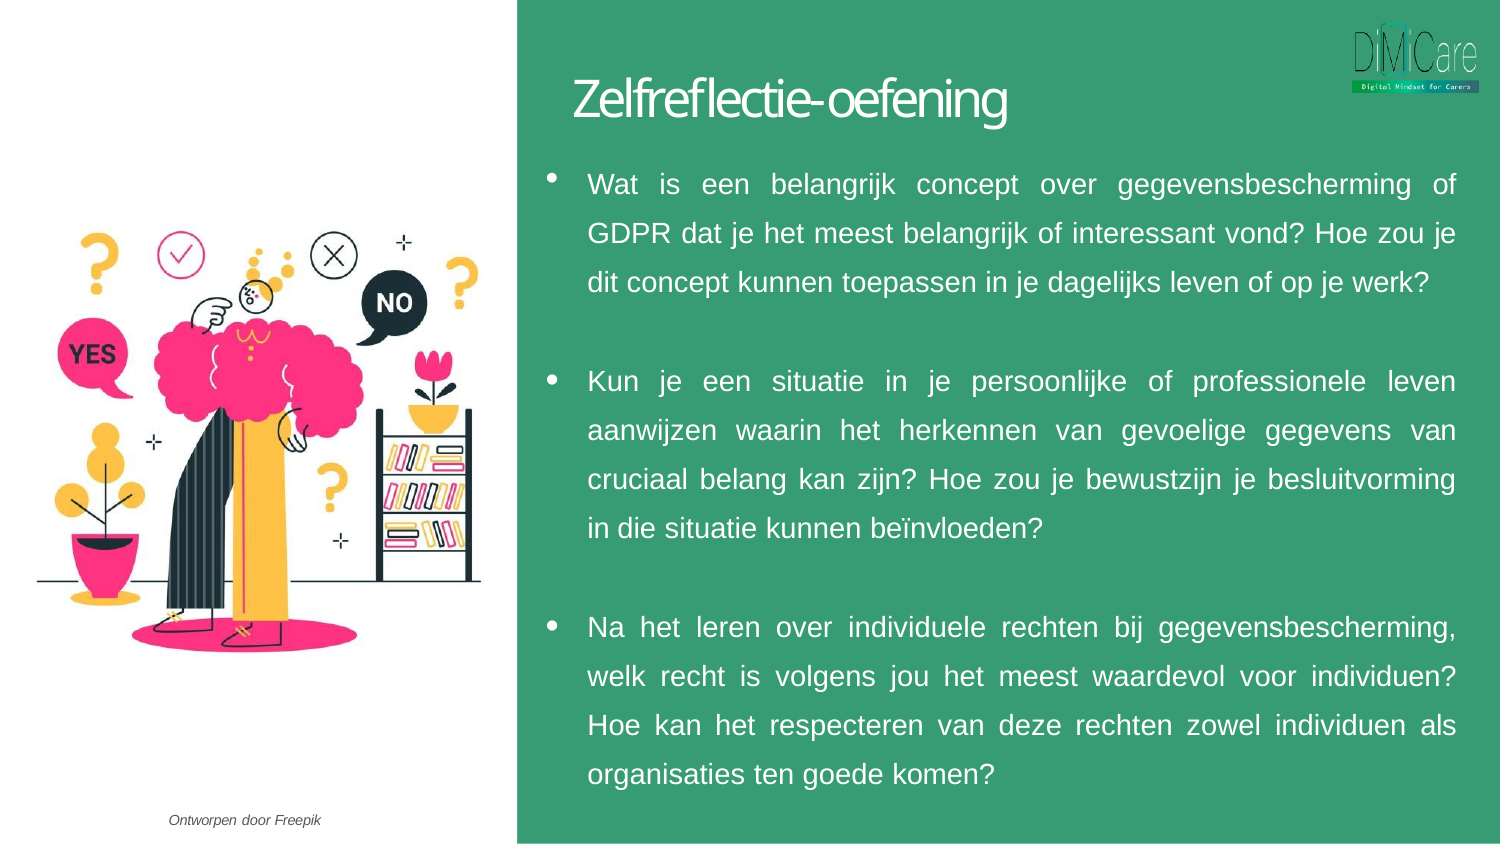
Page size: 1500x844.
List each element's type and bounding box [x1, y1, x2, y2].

text_box [0, 0, 1500, 844]
picture [14, 200, 503, 688]
